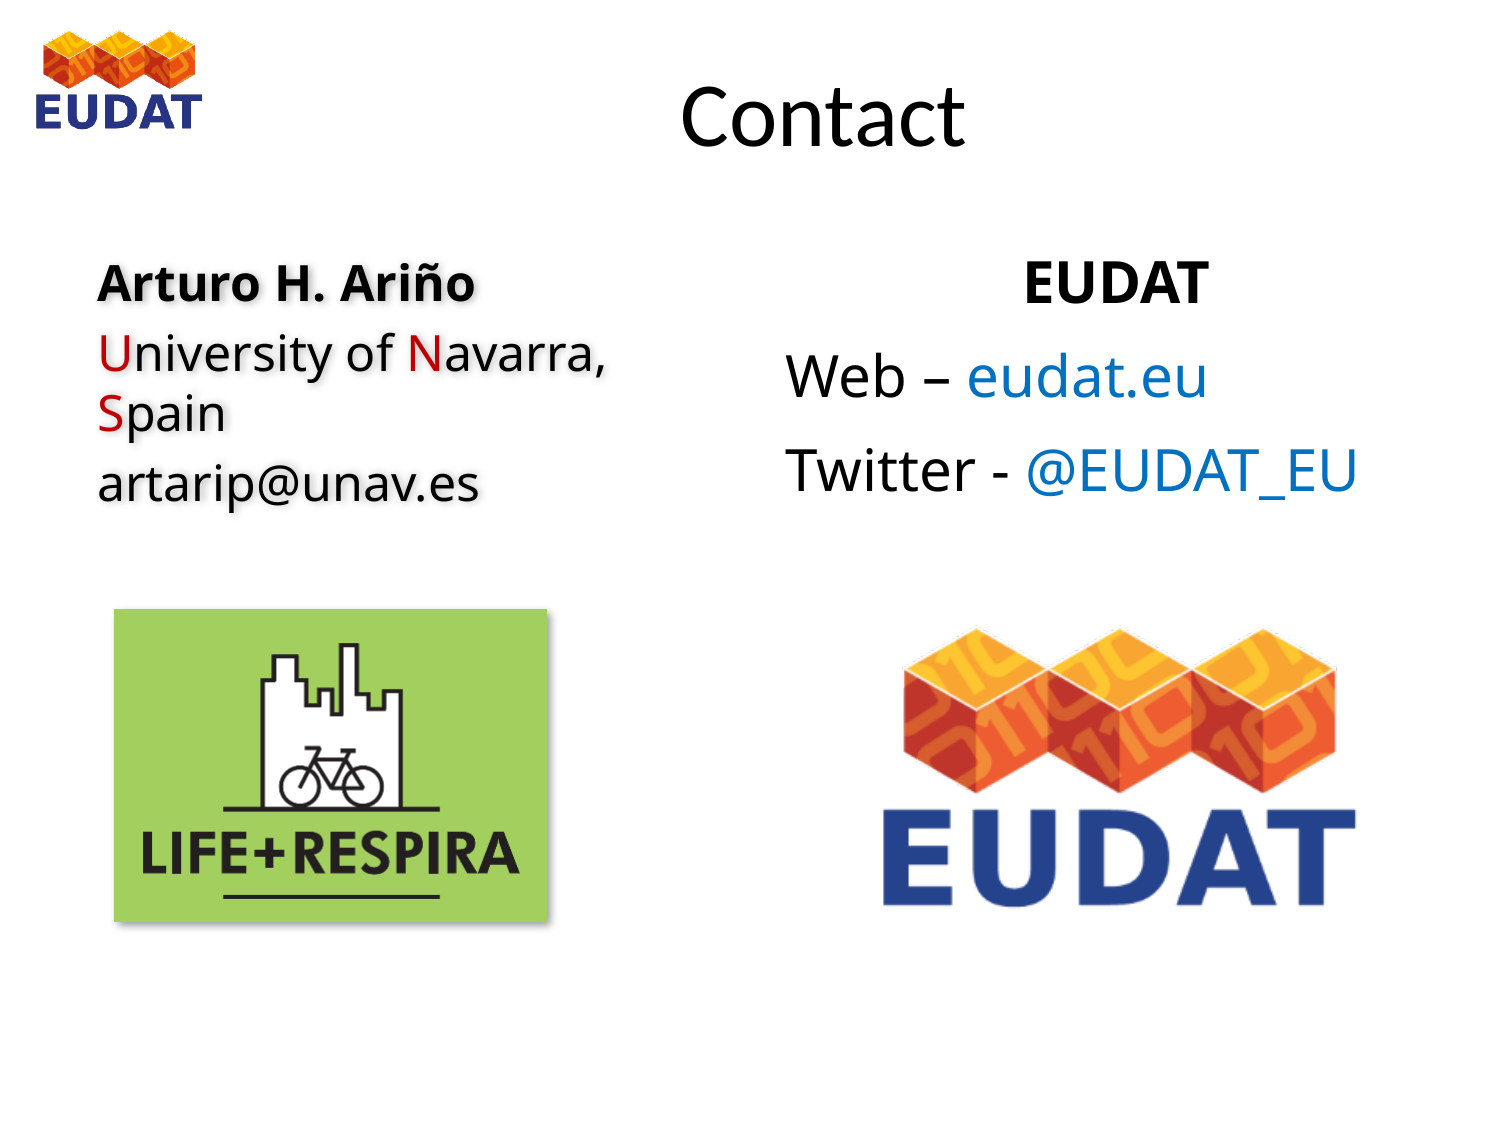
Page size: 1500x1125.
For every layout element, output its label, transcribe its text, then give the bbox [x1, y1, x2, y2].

text_box Arturo H. Ariño University of Navarra, Spain artarip@unav.es [82, 243, 650, 634]
picture [114, 609, 548, 923]
text_box EUDAT Web – eudat.eu Twitter - @EUDAT_EU [785, 245, 1447, 975]
picture [8, 0, 210, 162]
title Contact [225, 45, 1424, 175]
picture [861, 601, 1371, 936]
